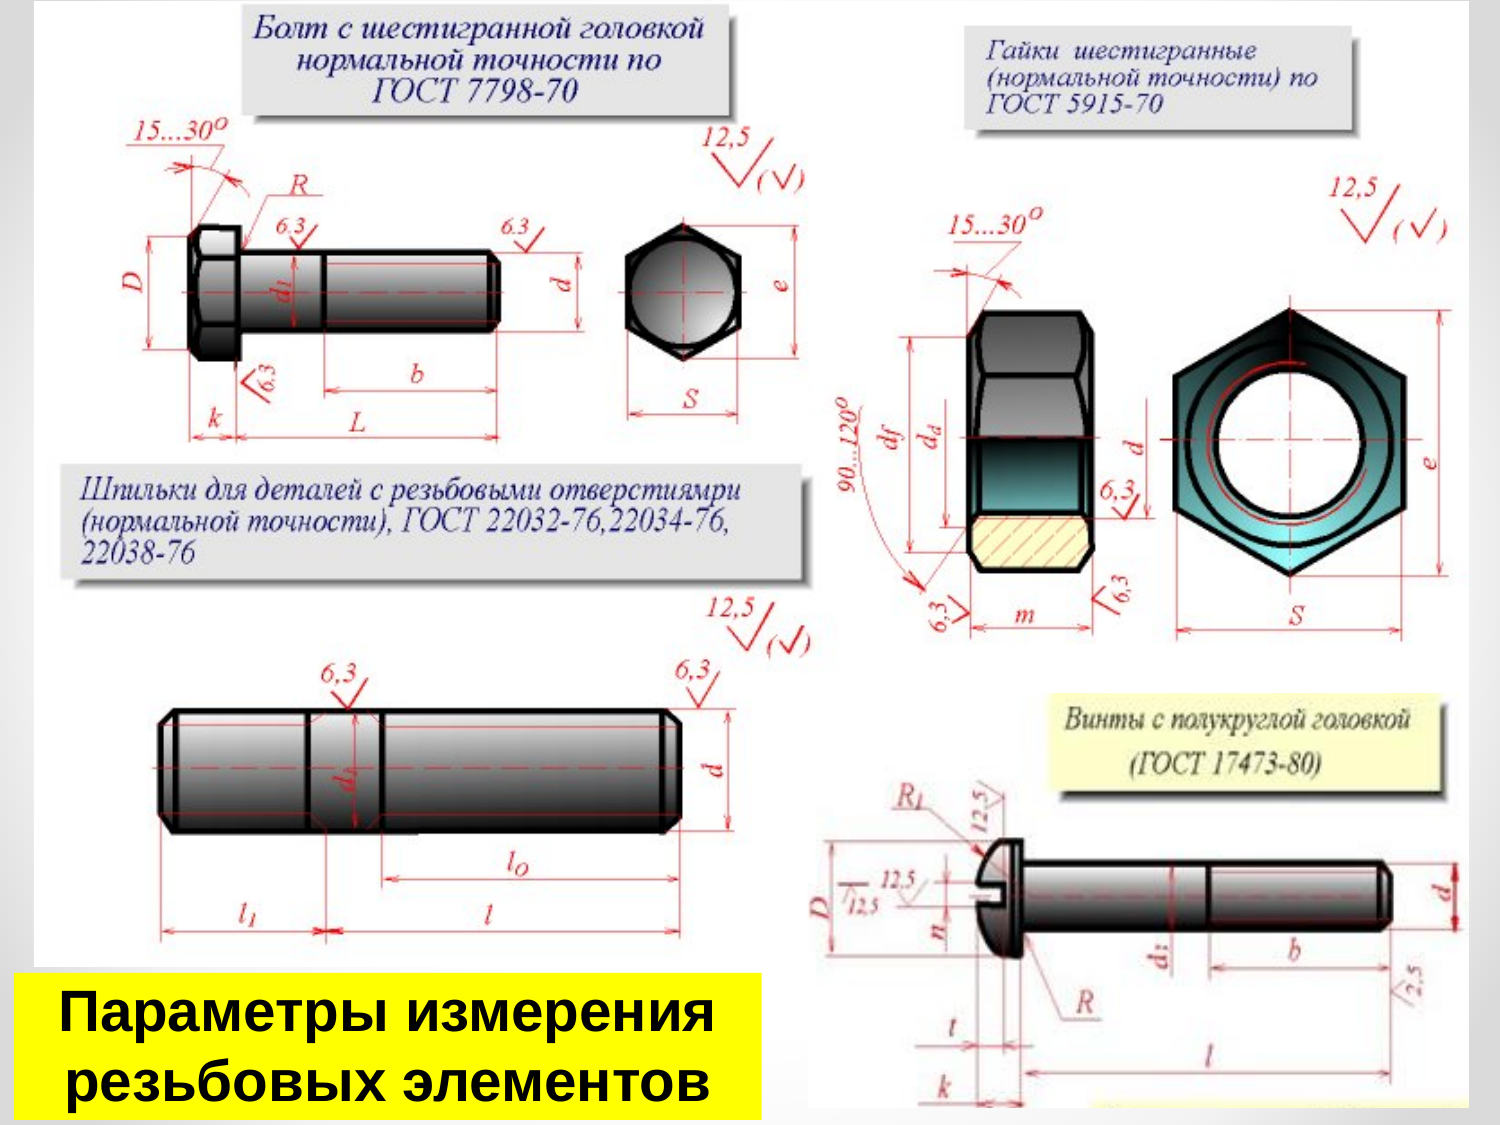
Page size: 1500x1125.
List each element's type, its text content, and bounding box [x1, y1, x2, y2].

text_box Параметры измерения резьбовых элементов [13, 972, 762, 1120]
picture [0, 0, 1500, 1125]
